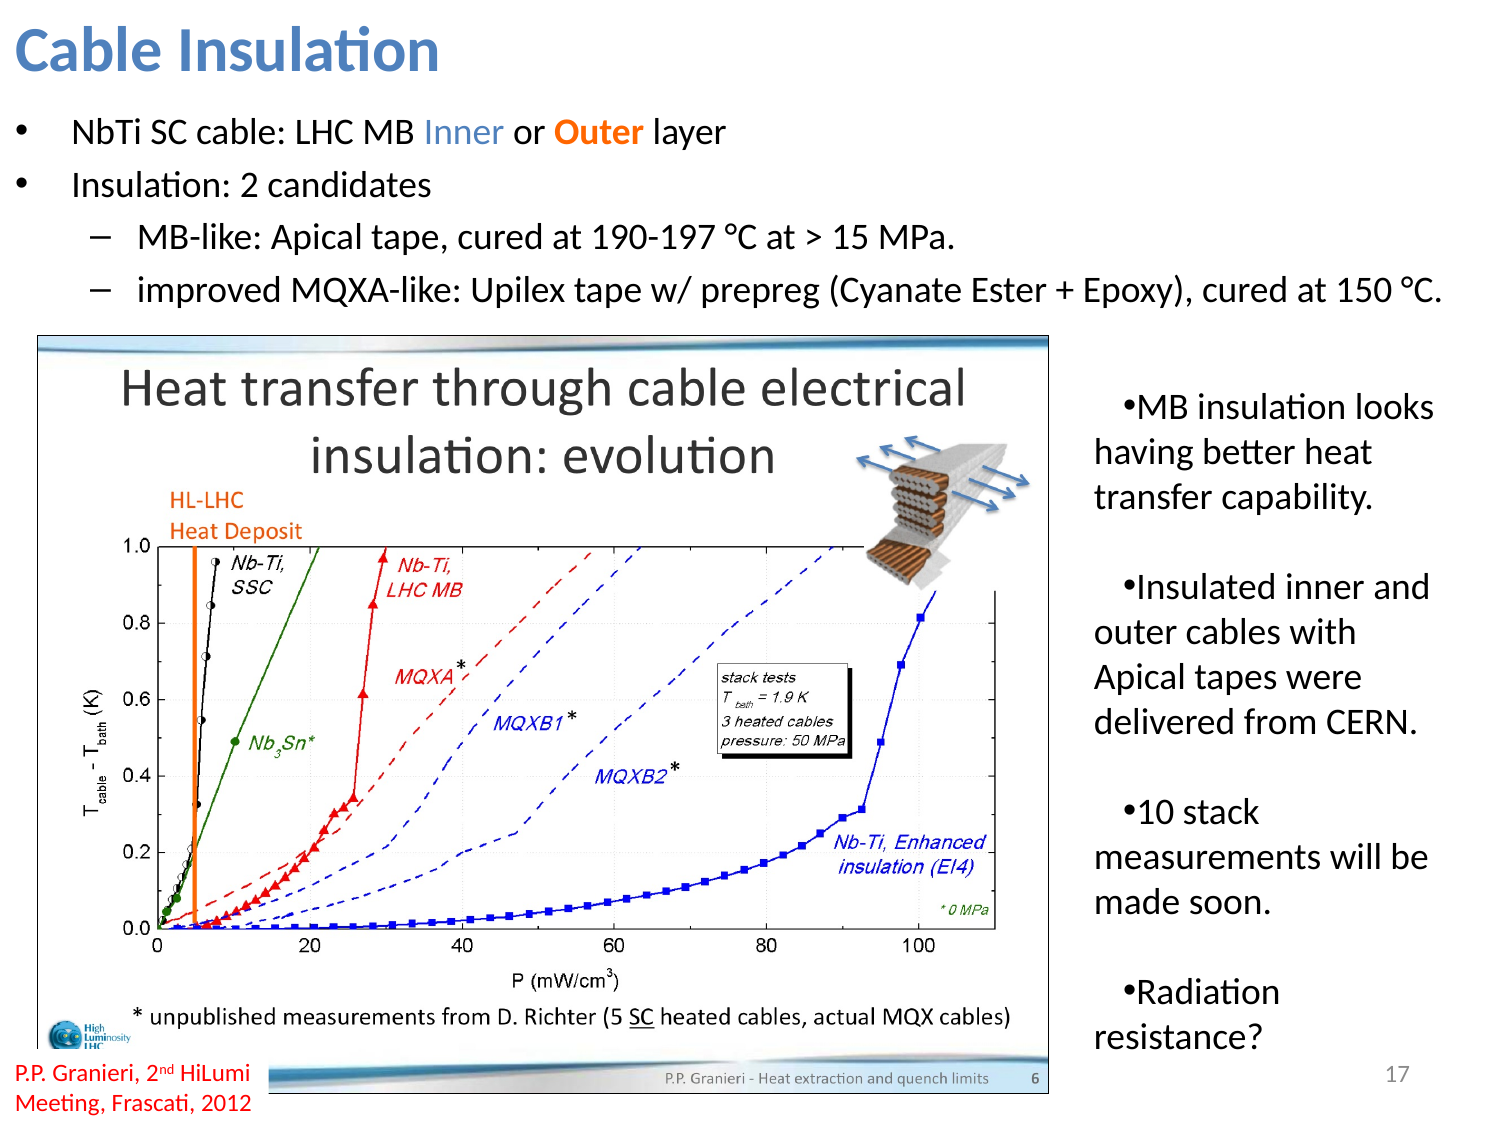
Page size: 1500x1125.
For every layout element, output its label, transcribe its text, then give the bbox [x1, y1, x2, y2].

picture [37, 335, 1049, 1094]
title Cable Insulation [0, 0, 650, 93]
list NbTi SC cable: LHC MB Inner or Outer layer Insulation: 2 candidates MB-like: Apical tape, cured at 190-197 °C at > 15 MPa. improved MQXA-like: Upilex tape w/ prepreg (Cyanate Ester + Epoxy), cured at 150 °C. [0, 99, 1500, 336]
slide_number 17 [1074, 1042, 1425, 1103]
text_box MB insulation looks having better heat transfer capability. Insulated inner and outer cables with Apical tapes were delivered from CERN. 10 stack measurements will be made soon. Radiation resistance? [1079, 374, 1463, 1065]
text_box P.P. Granieri, 2nd HiLumi Meeting, Frascati, 2012 [0, 1049, 269, 1124]
